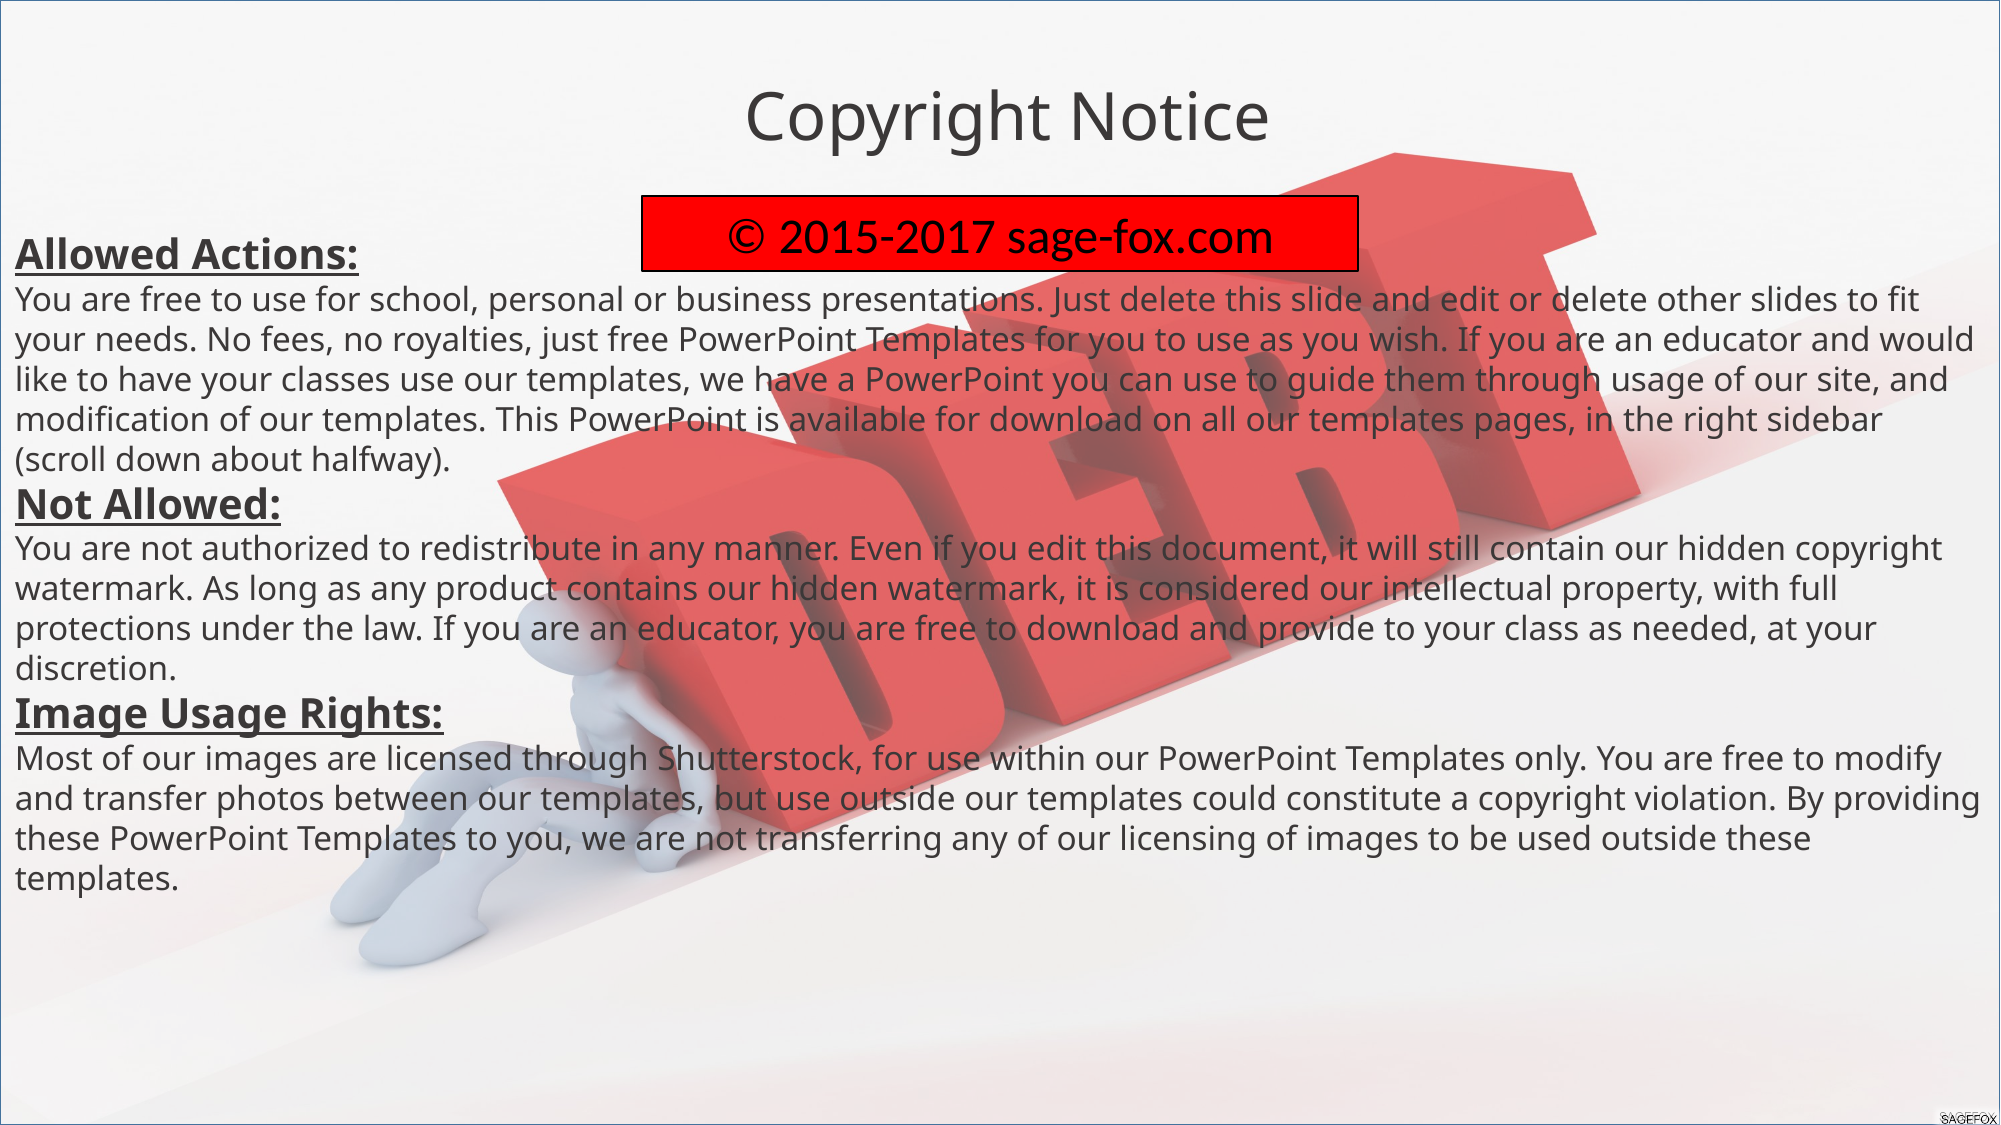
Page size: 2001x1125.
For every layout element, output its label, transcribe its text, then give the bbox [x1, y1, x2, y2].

text_box Allowed Actions: You are free to use for school, personal or business presentations. Just delete this slide and edit or delete other slides to fit your needs. No fees, no royalties, just free PowerPoint Templates for you to use as you wish. If you are an educator and would like to have your classes use our templates, we have a PowerPoint you can use to guide them through usage of our site, and modification of our templates. This PowerPoint is available for download on all our templates pages, in the right sidebar (scroll down about halfway). Not Allowed: You are not authorized to redistribute in any manner. Even if you edit this document, it will still contain our hidden copyright watermark. As long as any product contains our hidden watermark, it is considered our intellectual property, with full protections under the law. If you are an educator, you are free to download and provide to your class as needed, at your discretion. Image Usage Rights: Most of our images are licensed through Shutterstock, for use within our PowerPoint Templates only. You are free to modify and transfer photos between our templates, but use outside our templates could constitute a copyright violation. By providing these PowerPoint Templates to you, we are not transferring any of our licensing of images to be used outside these templates. [0, 0, 2000, 1125]
title Copyright Notice [493, 60, 1524, 178]
text_box © 2015-2017 sage-fox.com [641, 196, 1358, 272]
picture [1938, 1114, 1999, 1125]
